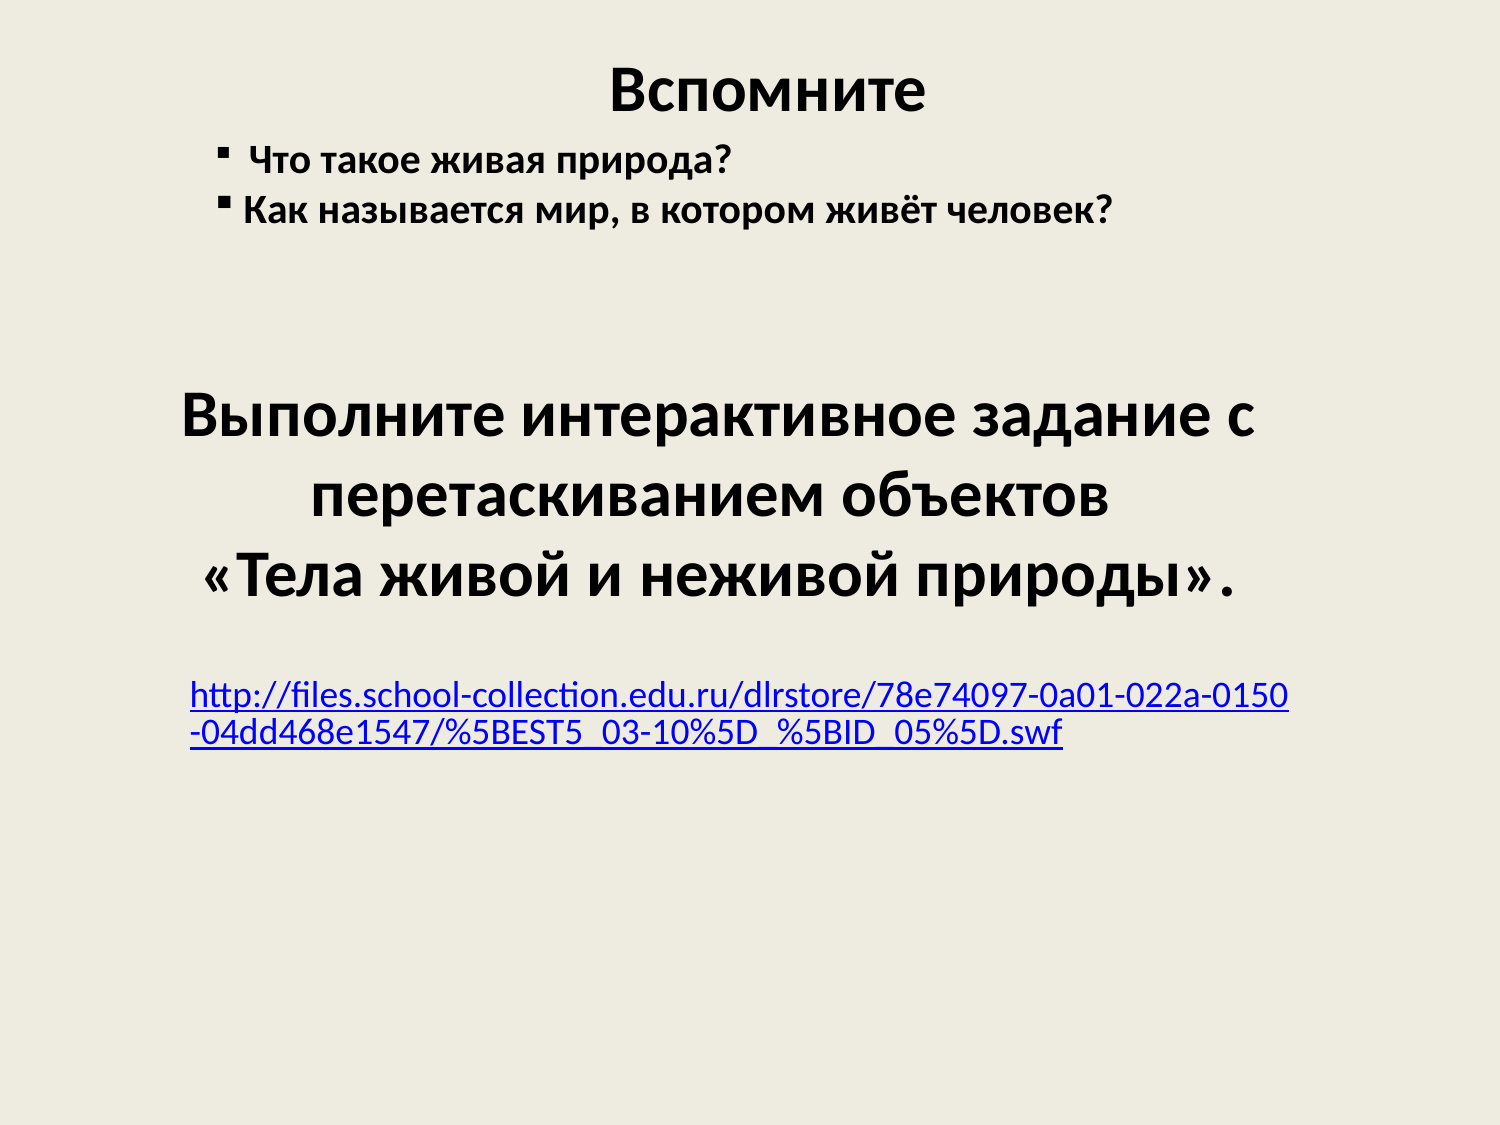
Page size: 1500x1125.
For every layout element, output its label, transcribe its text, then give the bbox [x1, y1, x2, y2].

text_box Что такое живая природа? Как называется мир, в котором живёт человек? [200, 124, 1438, 240]
text_box http://files.school-collection.edu.ru/dlrstore/78e74097-0a01-022a-0150-04dd468e1547/%5BEST5_03-10%5D_%5BID_05%5D.swf [174, 662, 1313, 723]
text_box Вспомните [199, 37, 1338, 133]
text_box Выполните интерактивное задание с перетаскиванием объектов «Тела живой и неживой природы». [149, 362, 1288, 618]
